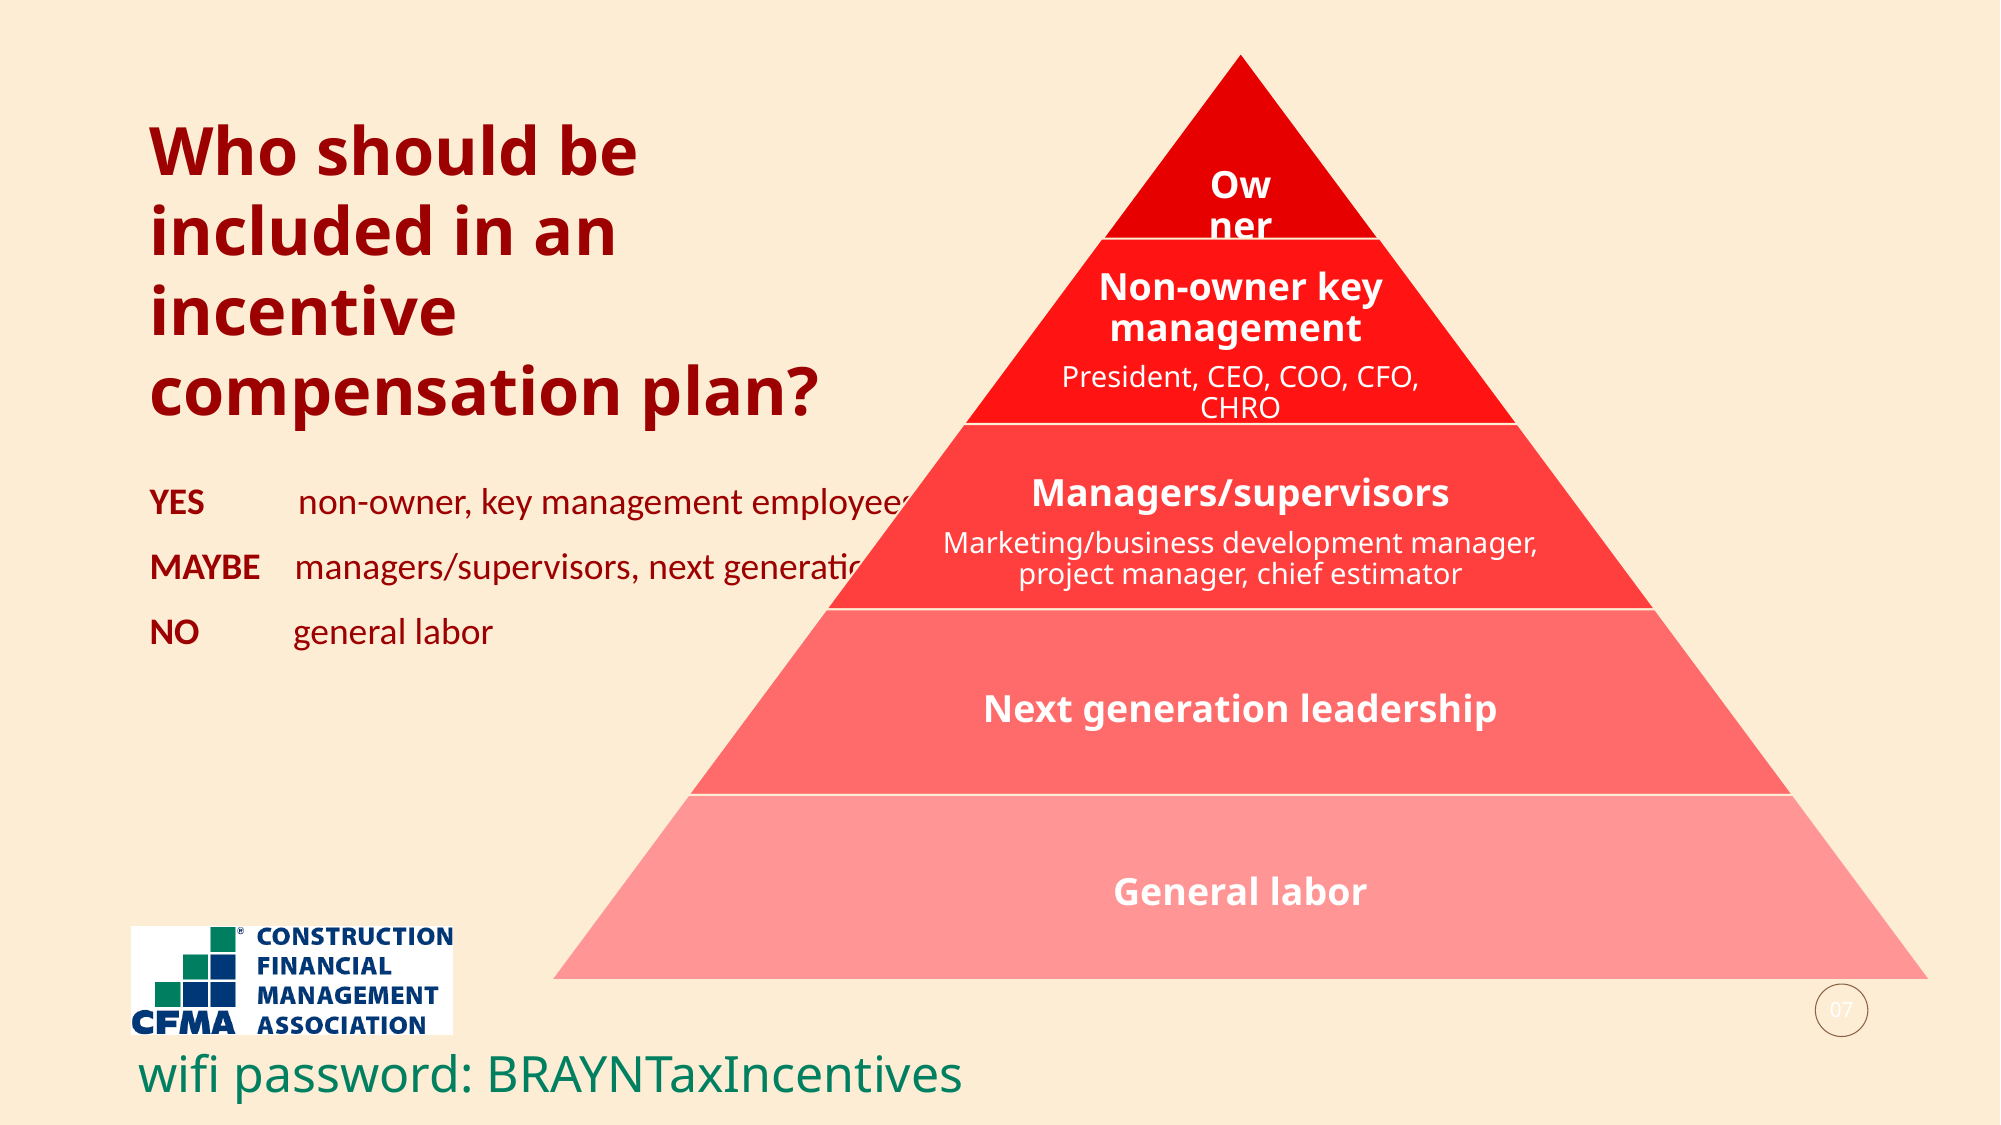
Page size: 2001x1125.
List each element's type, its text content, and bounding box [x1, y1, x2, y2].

picture [131, 926, 453, 1035]
text_box Who should be included in an incentive compensation plan? YES non-owner, key management employees MAYBE managers/supervisors, next generation NO general labor [134, 101, 550, 721]
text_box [550, 50, 1931, 981]
slide_number 07 [1811, 982, 1872, 1041]
